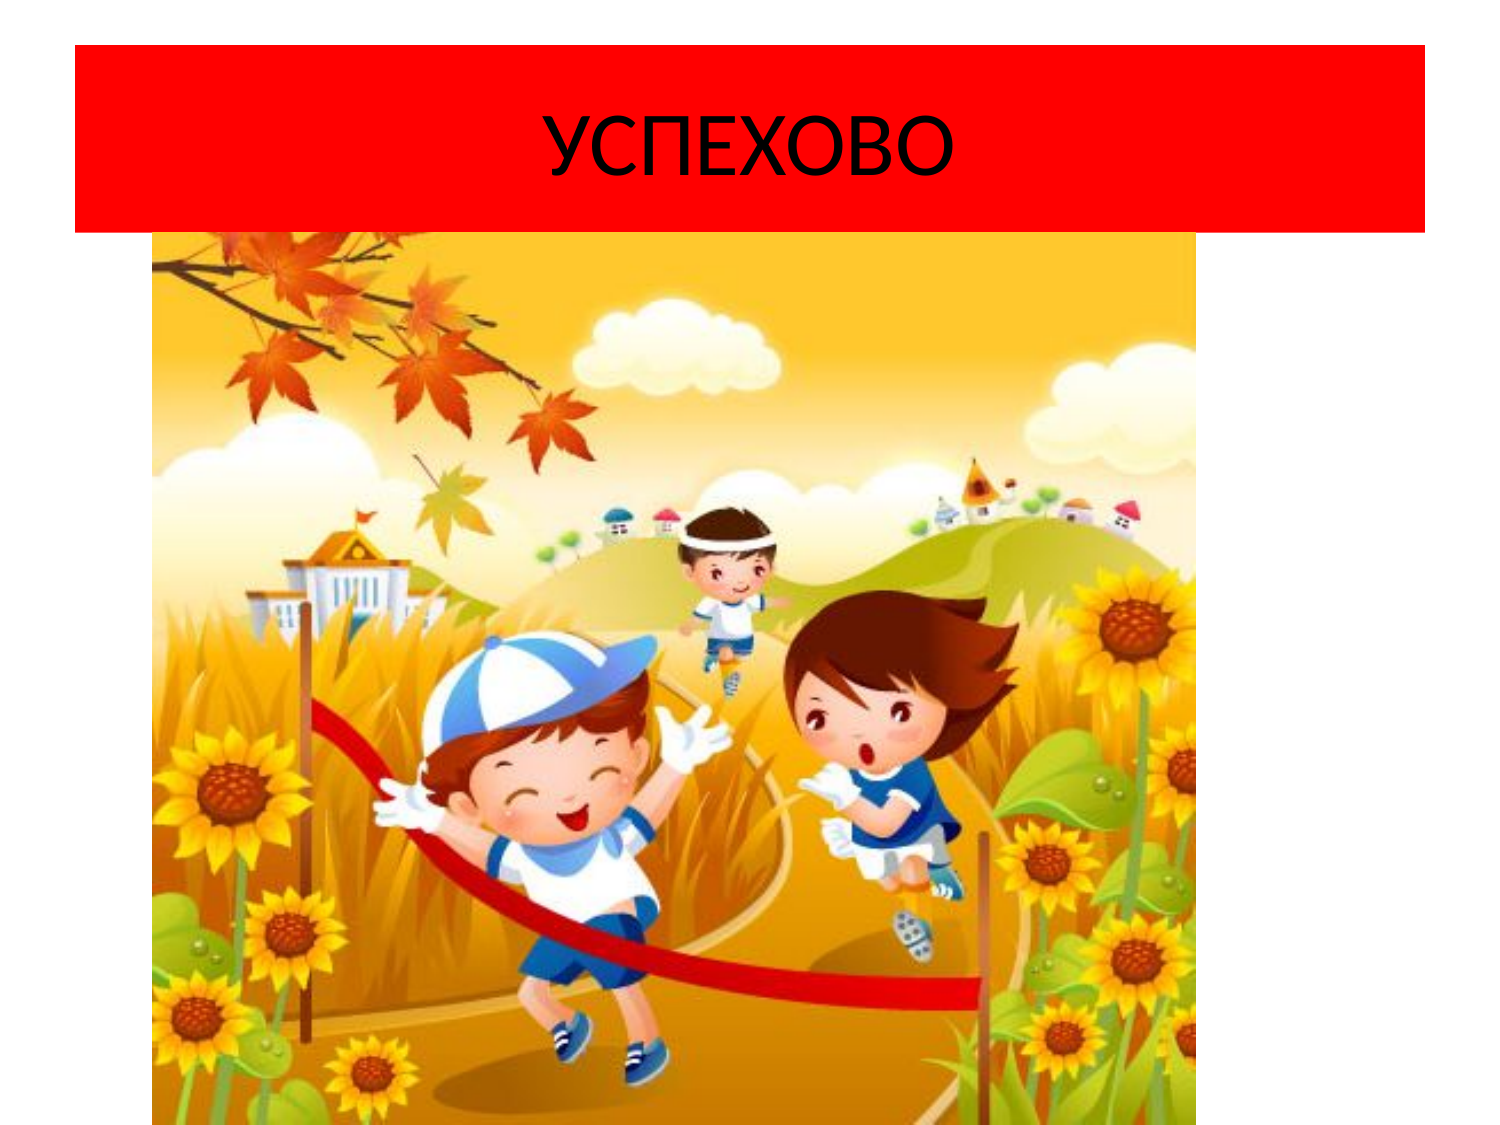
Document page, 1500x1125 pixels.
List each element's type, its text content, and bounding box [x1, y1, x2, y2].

title УСПЕХОВО [75, 45, 1425, 233]
picture [152, 232, 1196, 1125]
